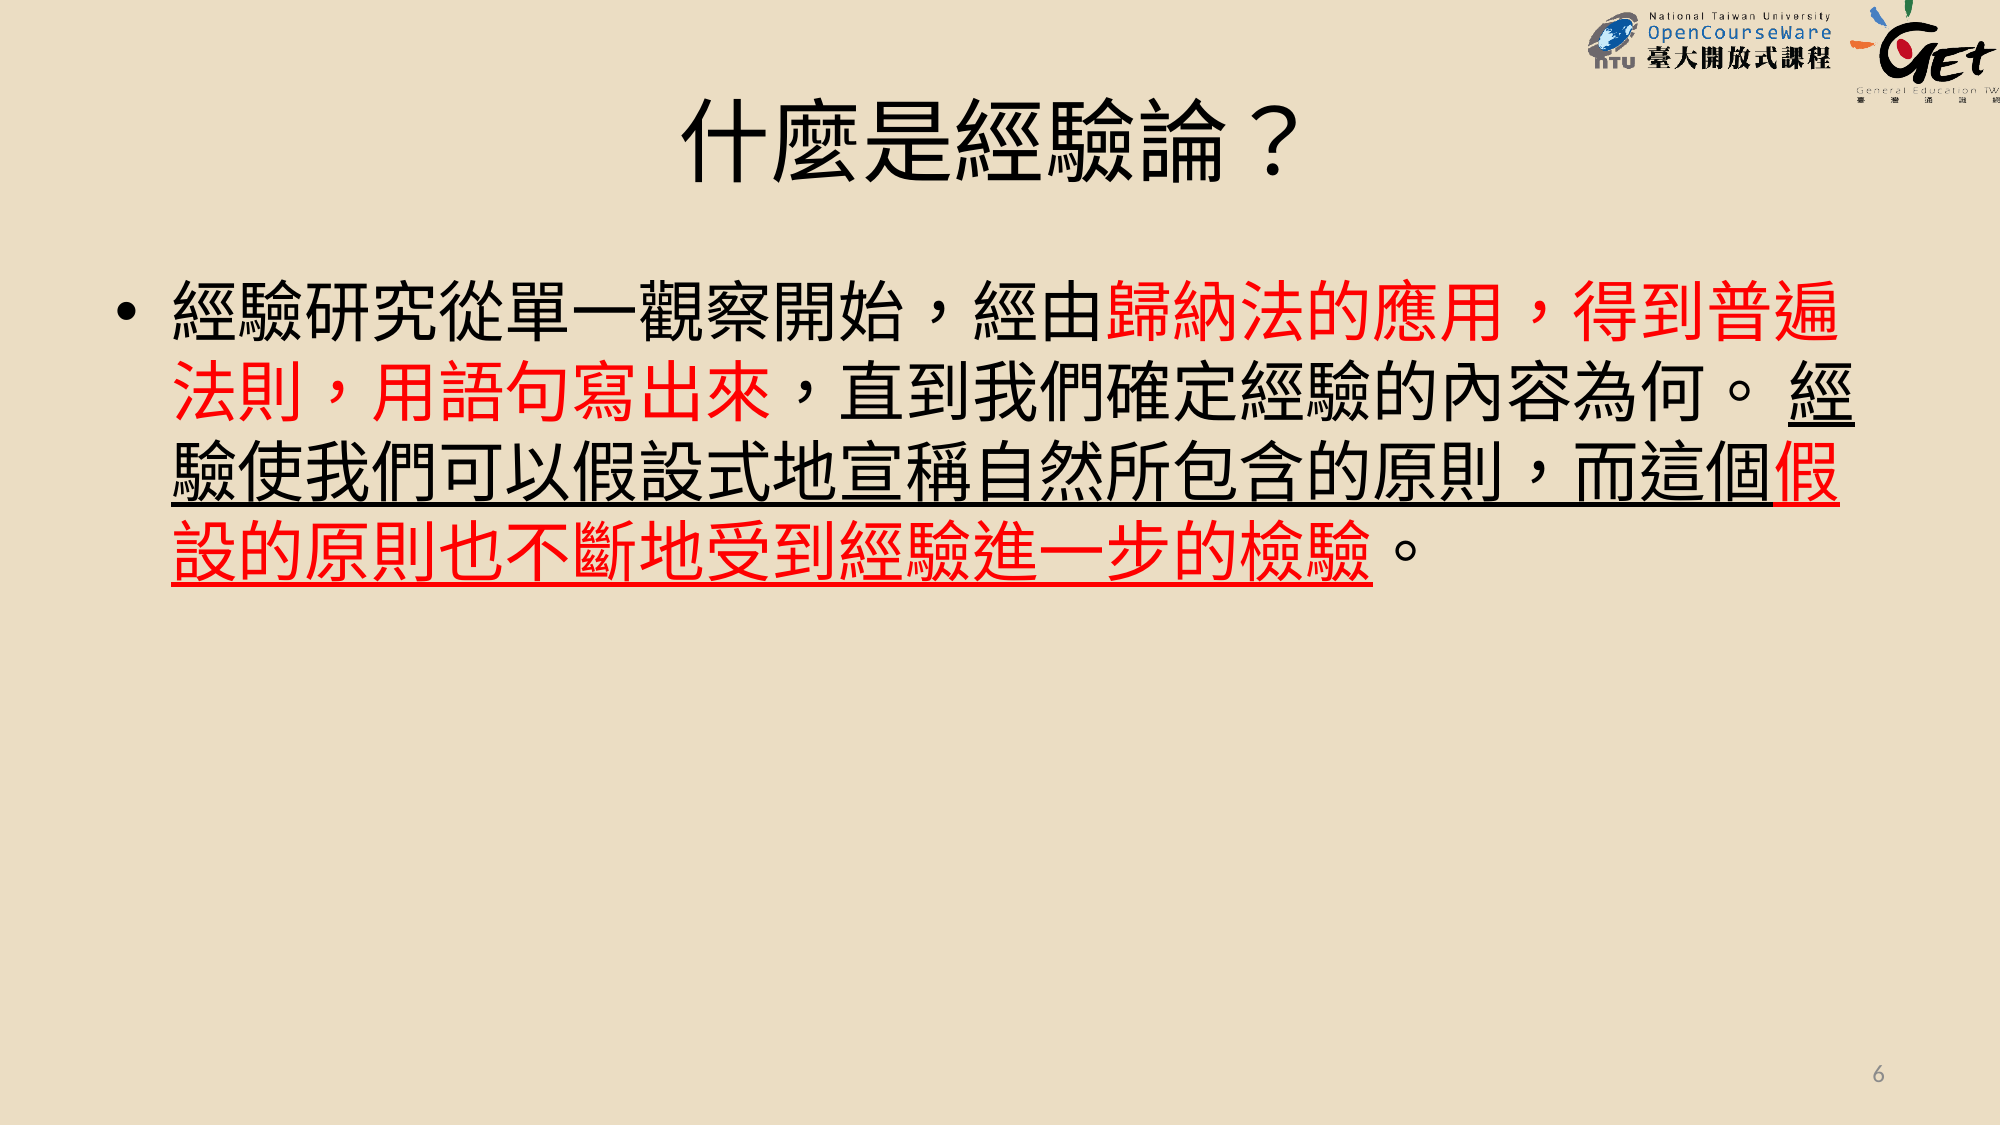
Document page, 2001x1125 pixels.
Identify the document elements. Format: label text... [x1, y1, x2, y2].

picture [1568, 0, 2000, 103]
list 經驗研究從單一觀察開始，經由歸納法的應用，得到普遍法則，用語句寫出來，直到我們確定經驗的內容為何。 經驗使我們可以假設式地宣稱自然所包含的原則，而這個假設的原則也不斷地受到經驗進一步的檢驗。 [99, 262, 1900, 1005]
slide_number 6 [1433, 1042, 1900, 1103]
title 什麼是經驗論？ [99, 45, 1900, 233]
